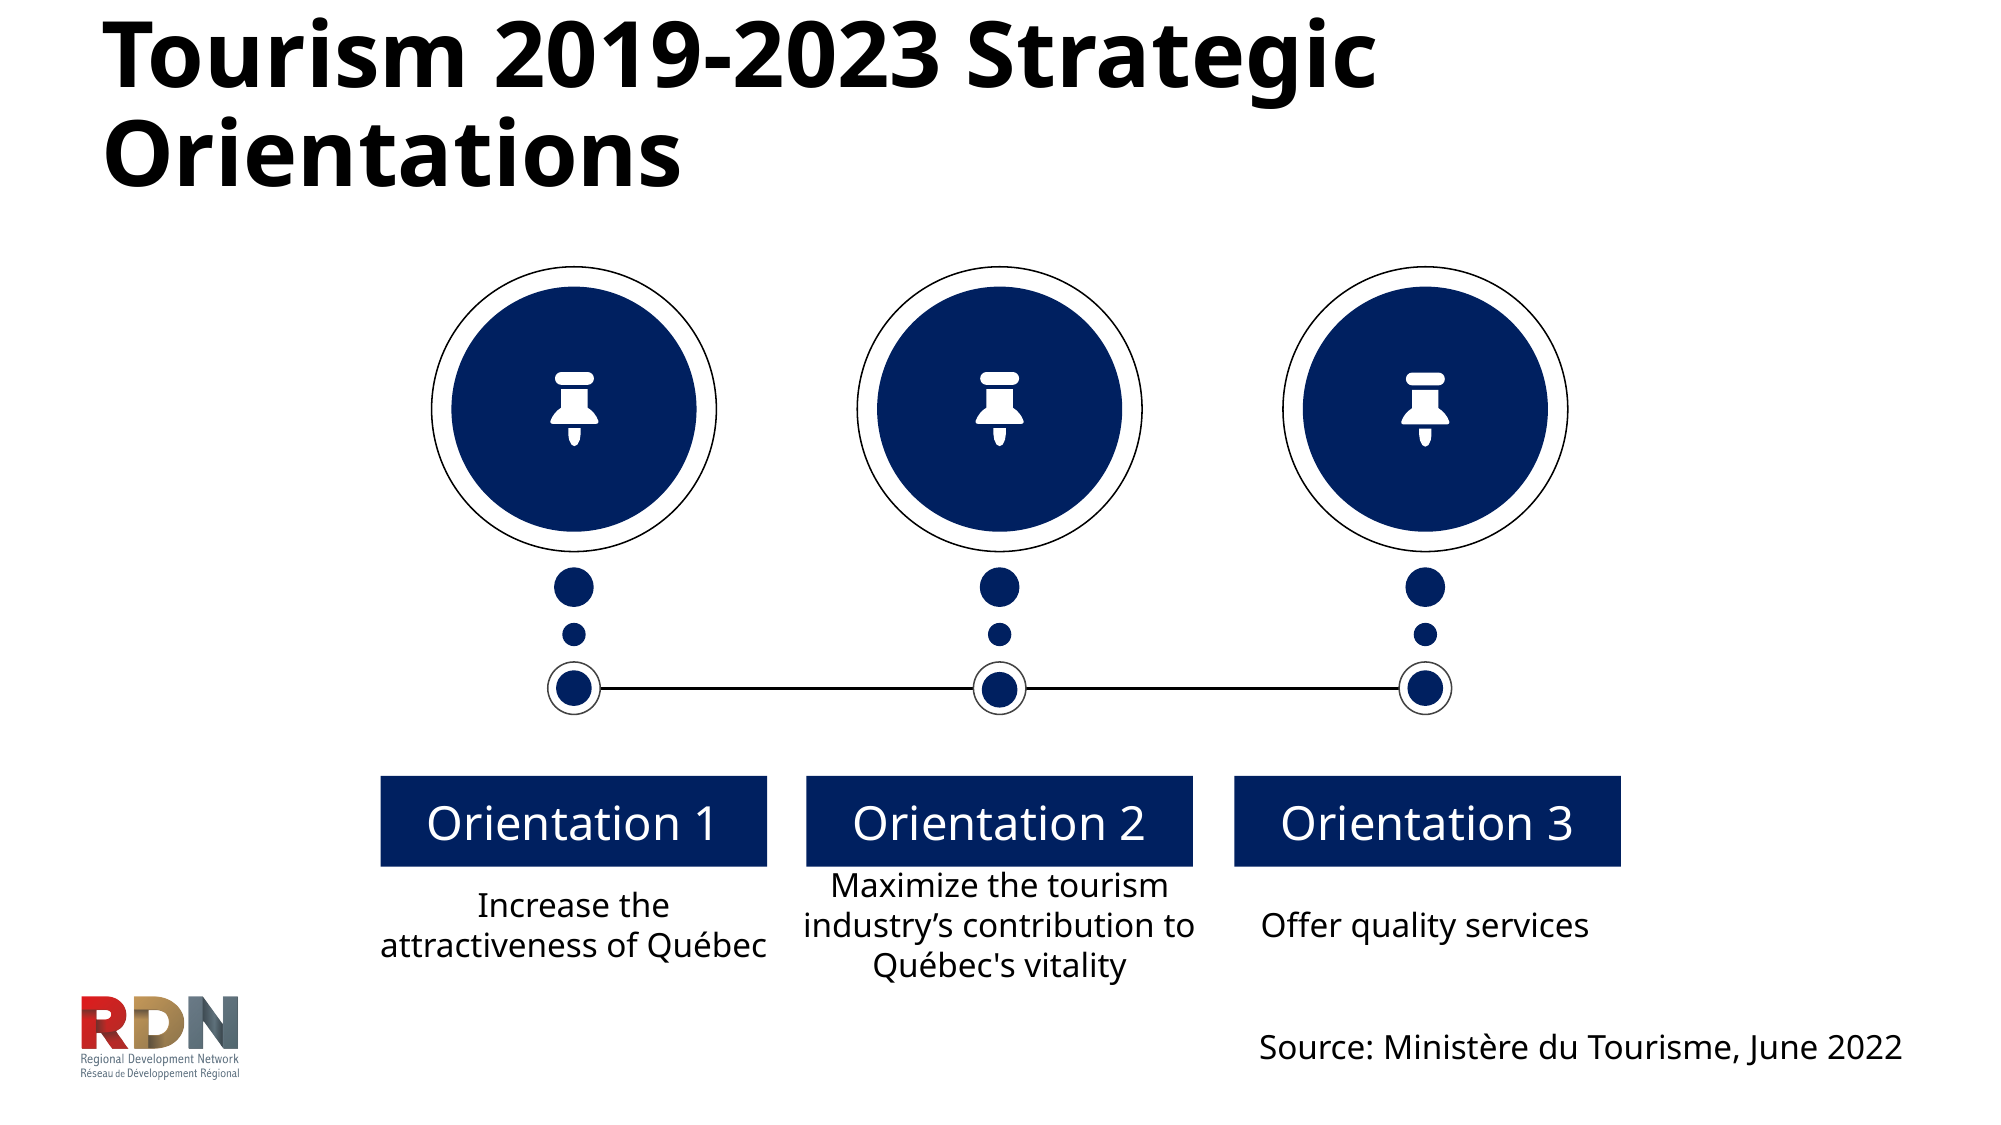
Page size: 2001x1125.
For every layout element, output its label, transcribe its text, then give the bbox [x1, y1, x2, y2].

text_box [975, 371, 1024, 447]
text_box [772, 266, 1197, 989]
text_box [550, 371, 599, 447]
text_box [1198, 266, 1653, 989]
picture [80, 995, 239, 1080]
text_box Source: Ministère du Tourisme, June 2022 [918, 1018, 1919, 1074]
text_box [346, 266, 771, 989]
text_box Tourism 2019-2023 Strategic Orientations [81, 54, 1699, 160]
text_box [1400, 372, 1450, 447]
